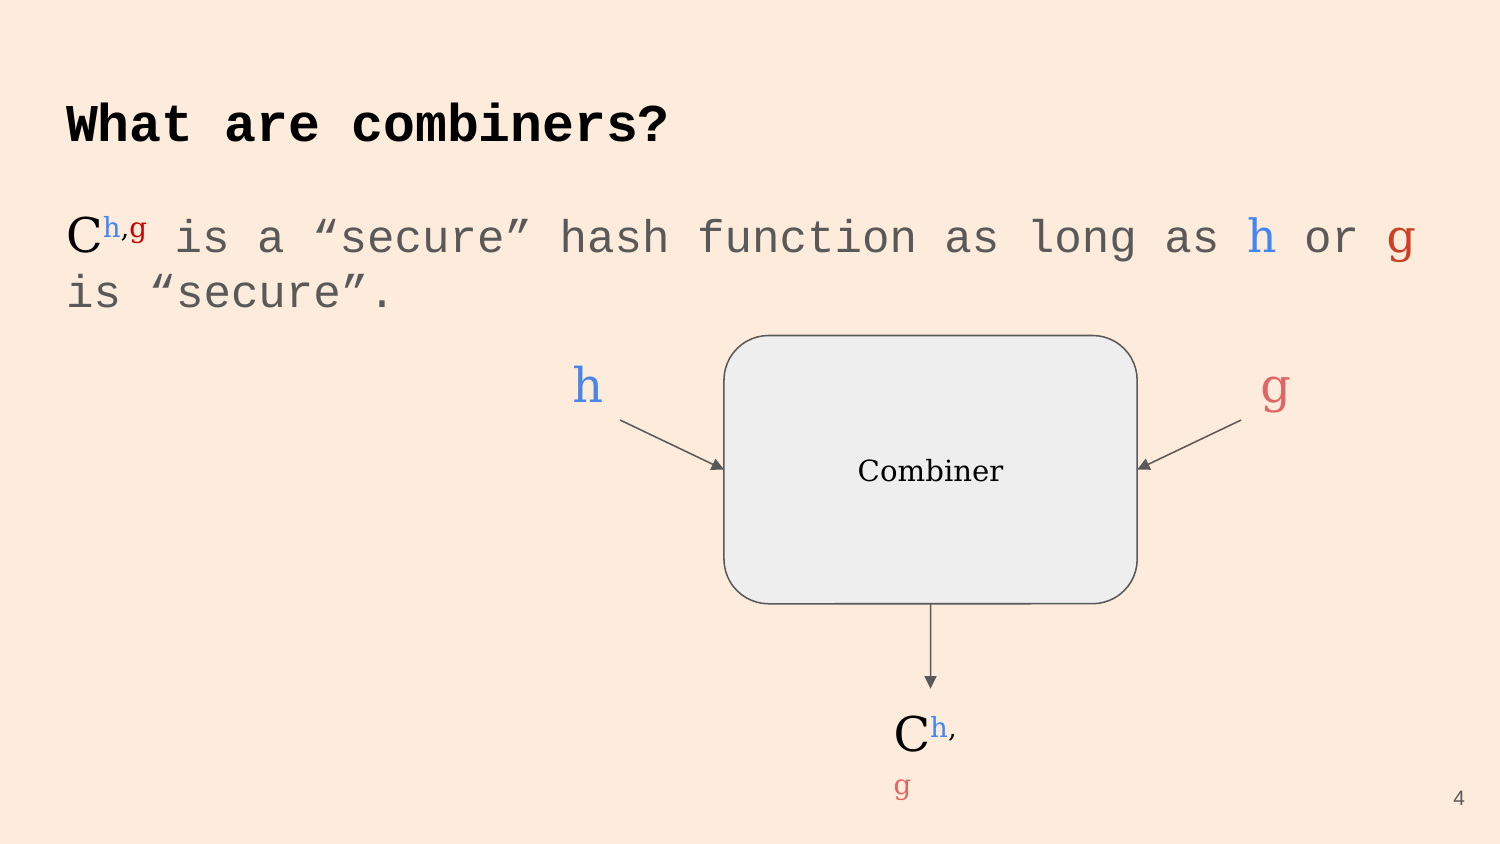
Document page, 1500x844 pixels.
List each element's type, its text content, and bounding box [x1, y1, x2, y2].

title What are combiners? [51, 72, 1449, 167]
slide_number 4 [1389, 764, 1480, 830]
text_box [1136, 419, 1242, 470]
text_box g [1245, 340, 1332, 428]
text_box Combiner [723, 335, 1138, 604]
text_box h [557, 340, 620, 428]
list Ch,g is a “secure” hash function as long as h or g is “secure”. [51, 189, 1449, 750]
text_box Ch,g [878, 688, 983, 834]
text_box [619, 419, 725, 470]
